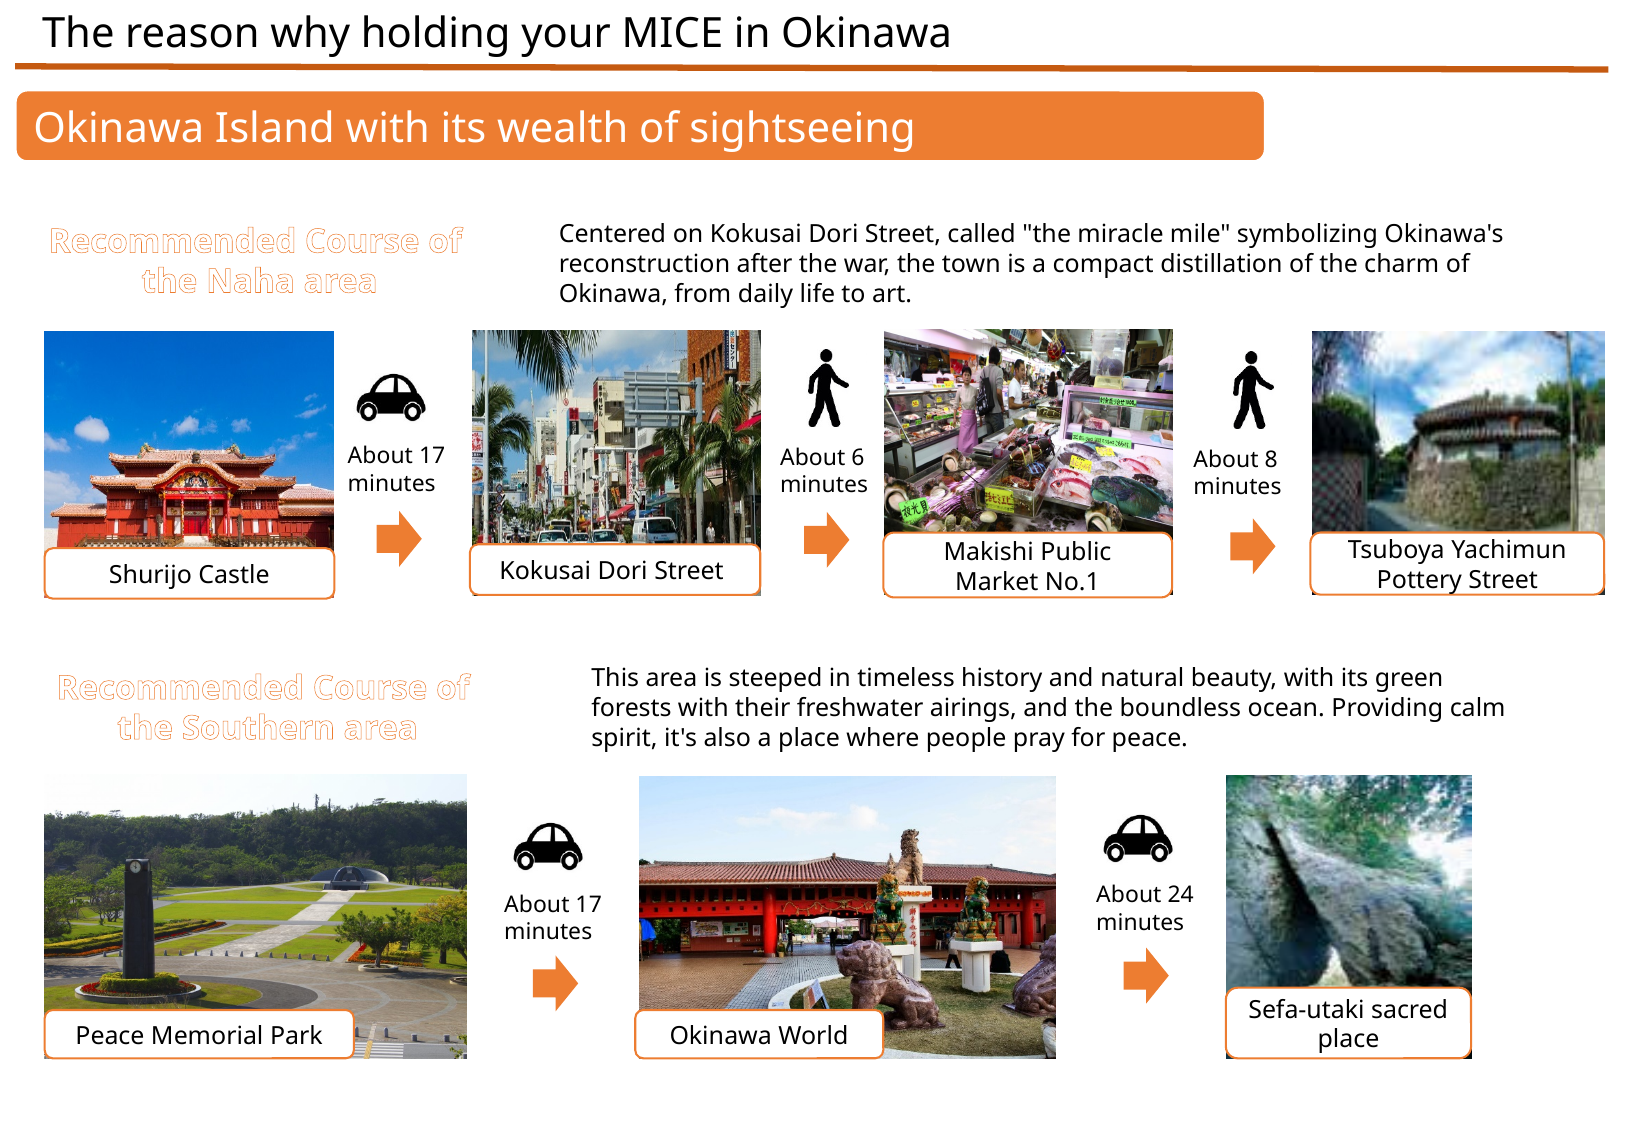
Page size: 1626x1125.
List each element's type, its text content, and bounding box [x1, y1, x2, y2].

text_box The reason why holding your MICE in Okinawa [27, 0, 1266, 64]
text_box Recommended Course of the Naha area [18, 211, 501, 307]
picture [884, 329, 1173, 595]
picture [353, 356, 428, 439]
text_box About 17 minutes [334, 432, 472, 504]
text_box Okinawa Island with its wealth of sightseeing [13, 88, 1267, 164]
text_box [803, 508, 851, 571]
picture [1100, 797, 1175, 880]
text_box Makishi Public Market No.1 [885, 595, 1170, 599]
picture [44, 331, 334, 598]
text_box About 6 minutes [764, 434, 884, 506]
text_box [375, 507, 424, 570]
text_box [15, 66, 1609, 70]
picture [44, 774, 467, 1059]
text_box Recommended Course of the Southern area [26, 658, 509, 754]
picture [789, 349, 867, 427]
picture [1312, 331, 1605, 595]
text_box About 8 minutes [1177, 435, 1312, 507]
picture [1214, 351, 1292, 429]
picture [472, 330, 761, 596]
text_box This area is steeped in timeless history and natural beauty, with its green forests with their freshwater airings, and the boundless ocean. Providing calm spirit, it's also a place where people pray for peace. [575, 661, 1534, 751]
picture [1226, 775, 1472, 1059]
text_box [531, 952, 580, 1015]
text_box About 17 minutes [488, 880, 639, 952]
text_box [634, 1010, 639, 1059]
picture [639, 776, 1056, 1059]
picture [510, 805, 585, 888]
text_box Centered on Kokusai Dori Street, called "the miracle mile" symbolizing Okinawa's reconstruction after the war, the town is a compact distillation of the charm of Okinawa, from daily life to art. [543, 217, 1546, 307]
text_box About 24 minutes [1080, 871, 1226, 943]
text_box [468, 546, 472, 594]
text_box [1229, 515, 1277, 578]
text_box [1122, 944, 1171, 1007]
